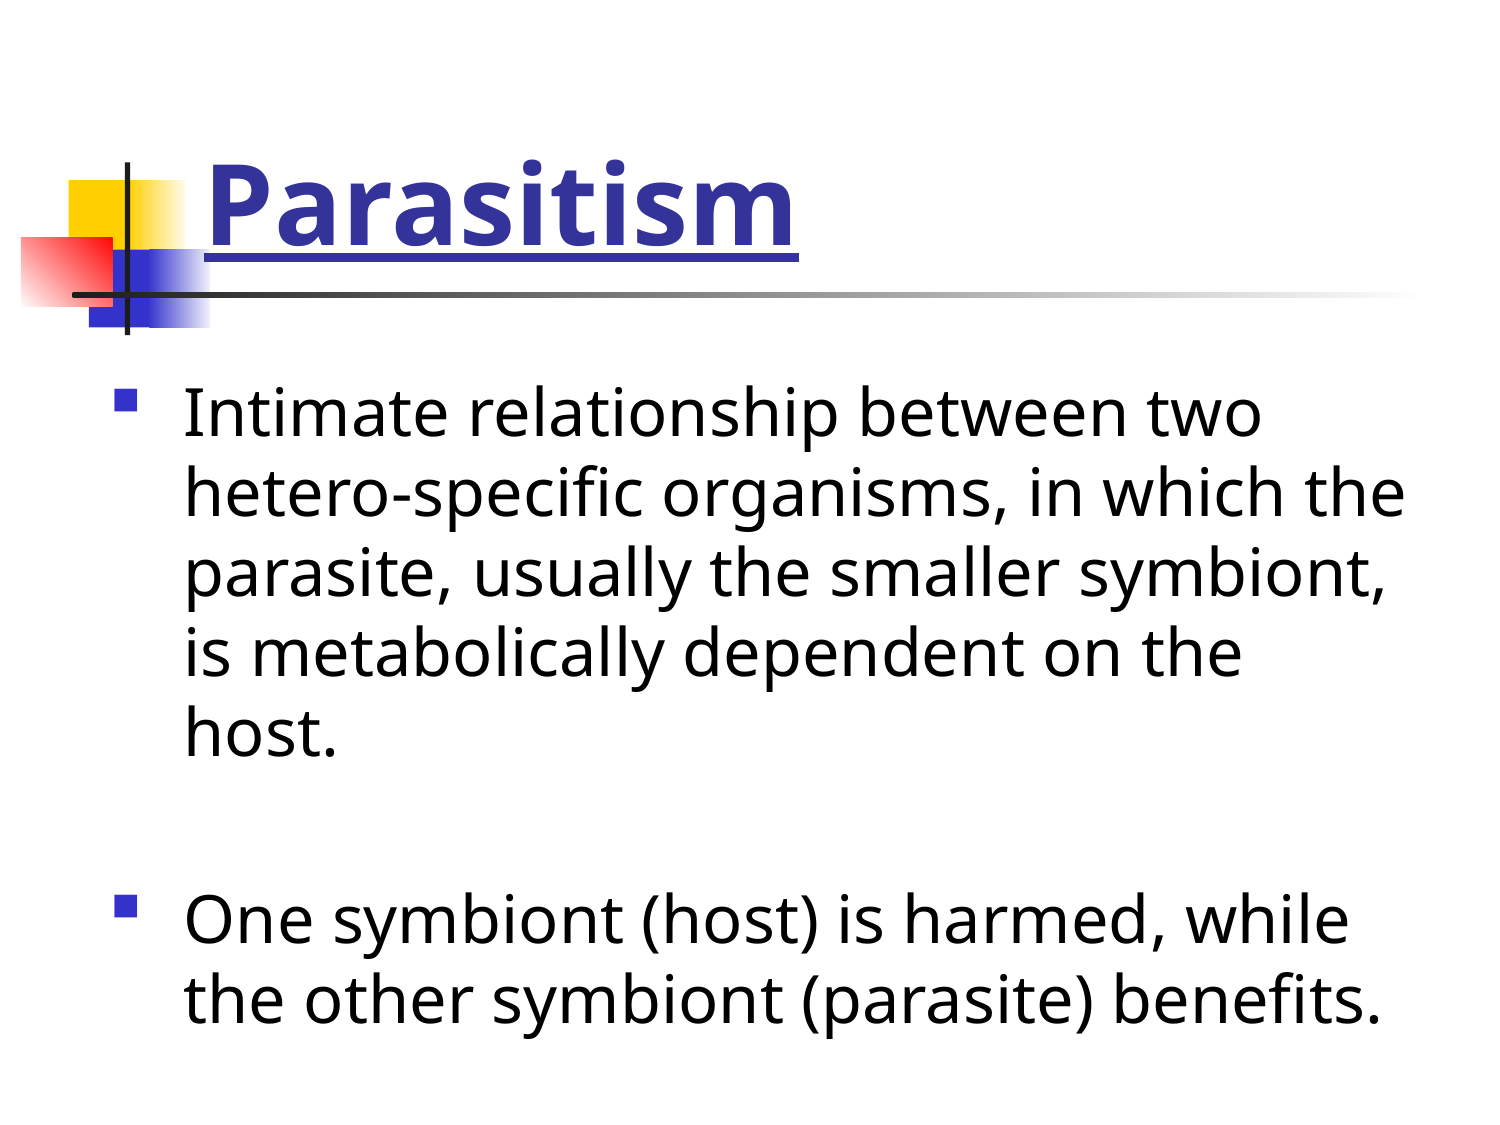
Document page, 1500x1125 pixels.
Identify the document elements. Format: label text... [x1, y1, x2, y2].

title Parasitism [188, 35, 1468, 275]
list Intimate relationship between two hetero-specific organisms, in which the parasite, usually the smaller symbiont, is metabolically dependent on the host. One symbiont (host) is harmed, while the other symbiont (parasite) benefits. [75, 362, 1425, 1075]
